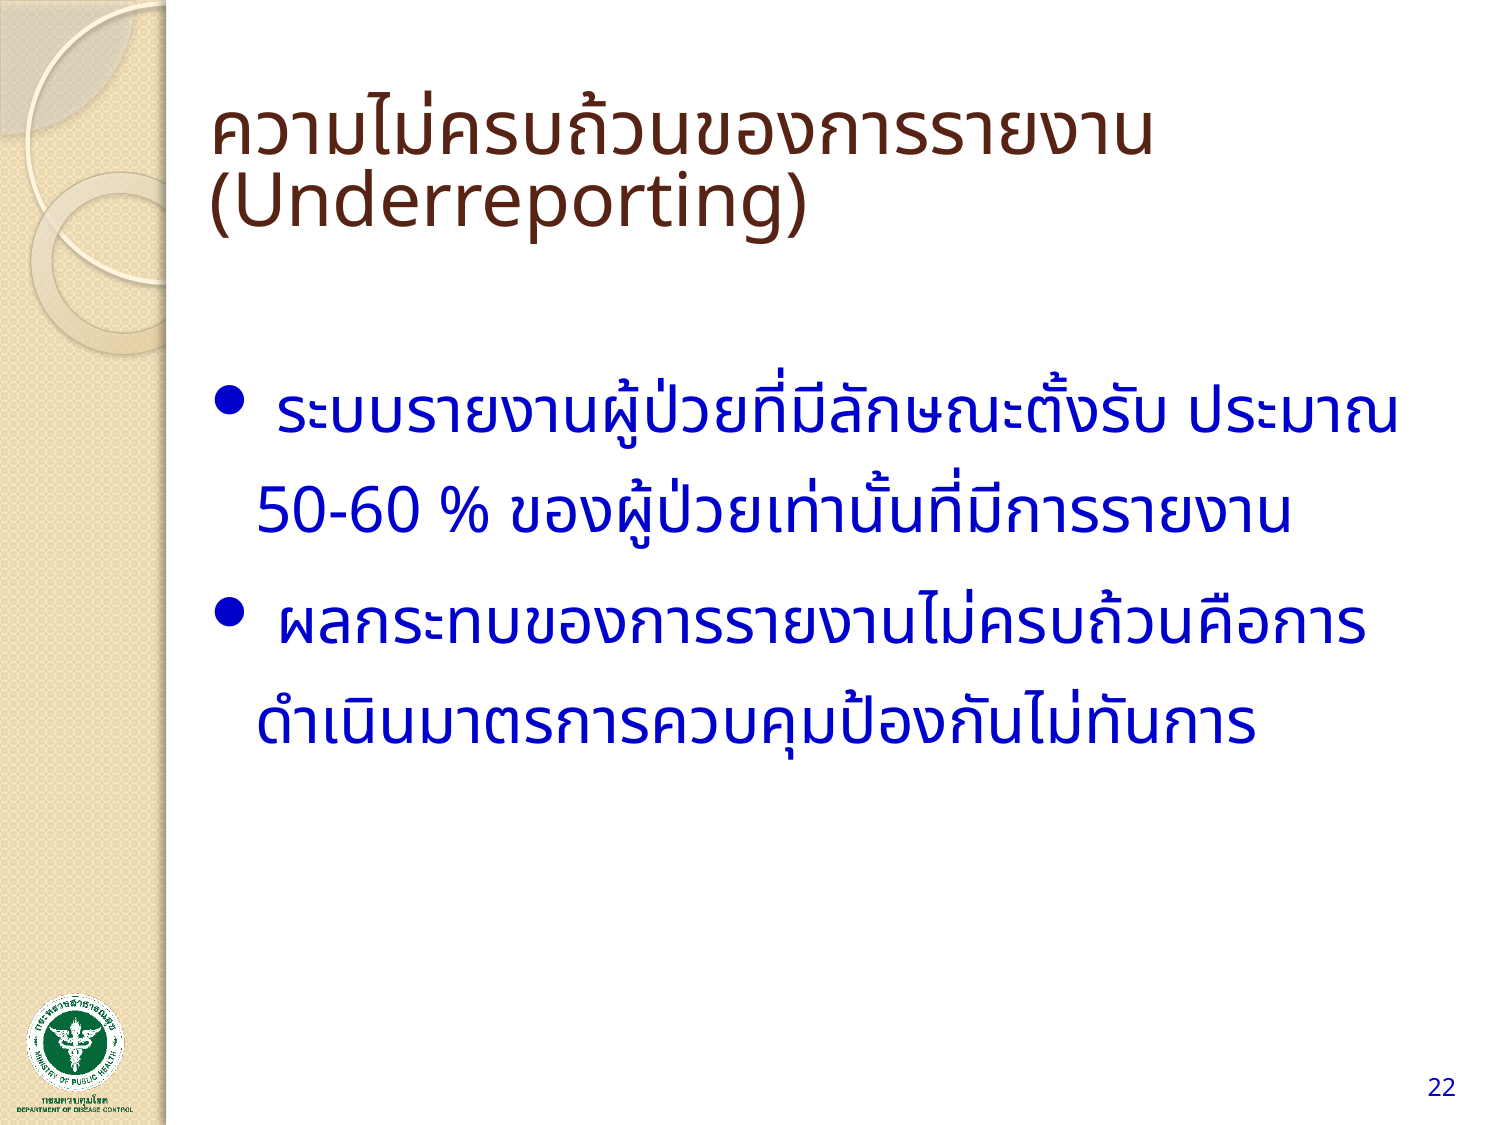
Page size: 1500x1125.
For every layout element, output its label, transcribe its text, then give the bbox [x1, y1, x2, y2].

title ความไม่ครบถ้วนของการรายงาน (Underreporting) [194, 50, 1388, 288]
slide_number 22 [1413, 1034, 1488, 1113]
list ระบบรายงานผู้ป่วยที่มีลักษณะตั้งรับ ประมาณ 50-60 % ของผู้ป่วยเท่านั้นที่มีการรายงาน ผลกระทบของการรายงานไม่ครบถ้วนคือการดำเนินมาตรการควบคุมป้องกันไม่ทันการ [183, 338, 1451, 850]
picture [17, 993, 133, 1112]
